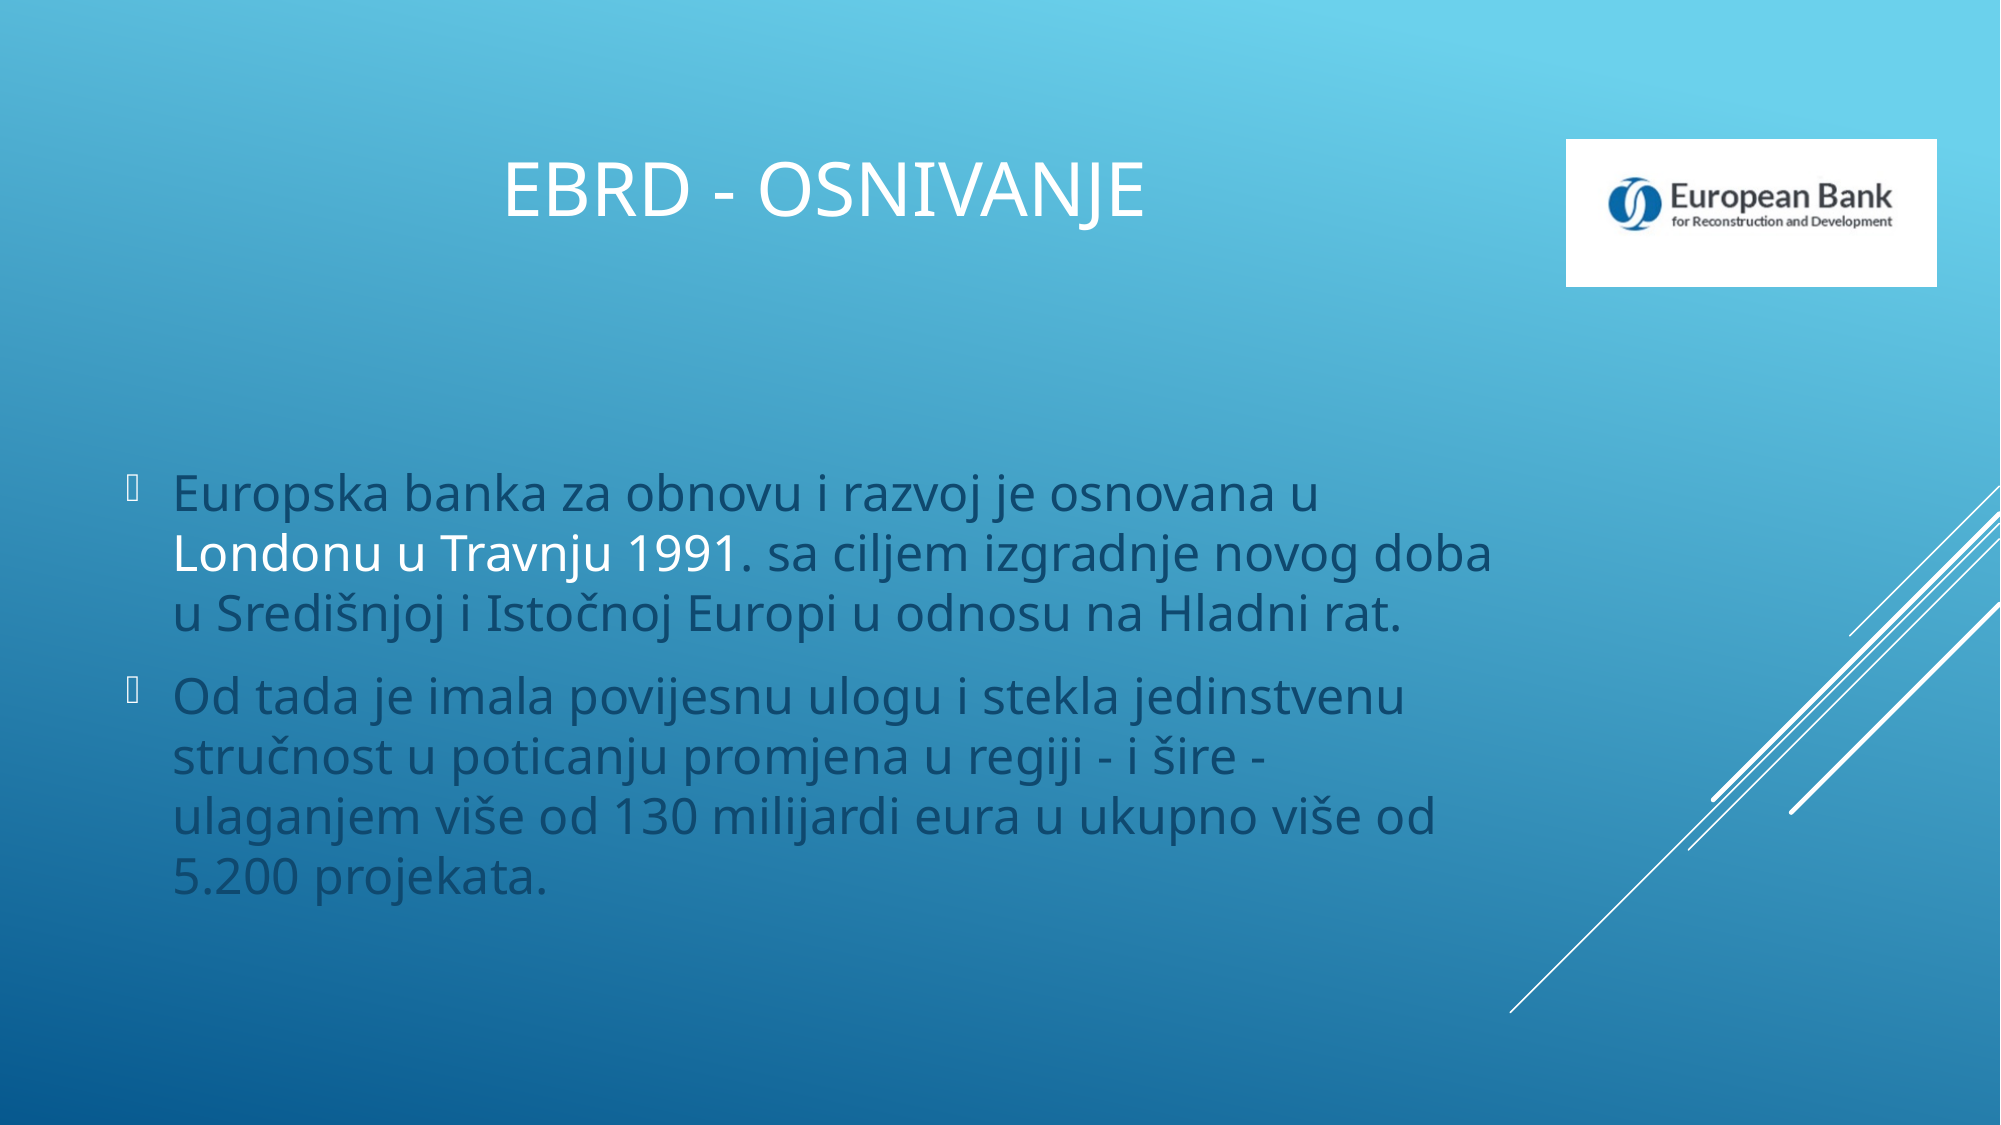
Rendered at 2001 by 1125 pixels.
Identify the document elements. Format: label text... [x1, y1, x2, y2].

picture [1565, 138, 1937, 288]
title EBRD - Osnivanje [124, 62, 1525, 310]
list Europska banka za obnovu i razvoj je osnovana u Londonu u Travnju 1991. sa ciljem izgradnje novog doba u Središnjoj i Istočnoj Europi u odnosu na Hladni rat. Od tada je imala povijesnu ulogu i stekla jedinstvenu stručnost u poticanju promjena u regiji - i šire - ulaganjem više od 130 milijardi eura u ukupno više od 5.200 projekata. [110, 422, 1511, 1016]
